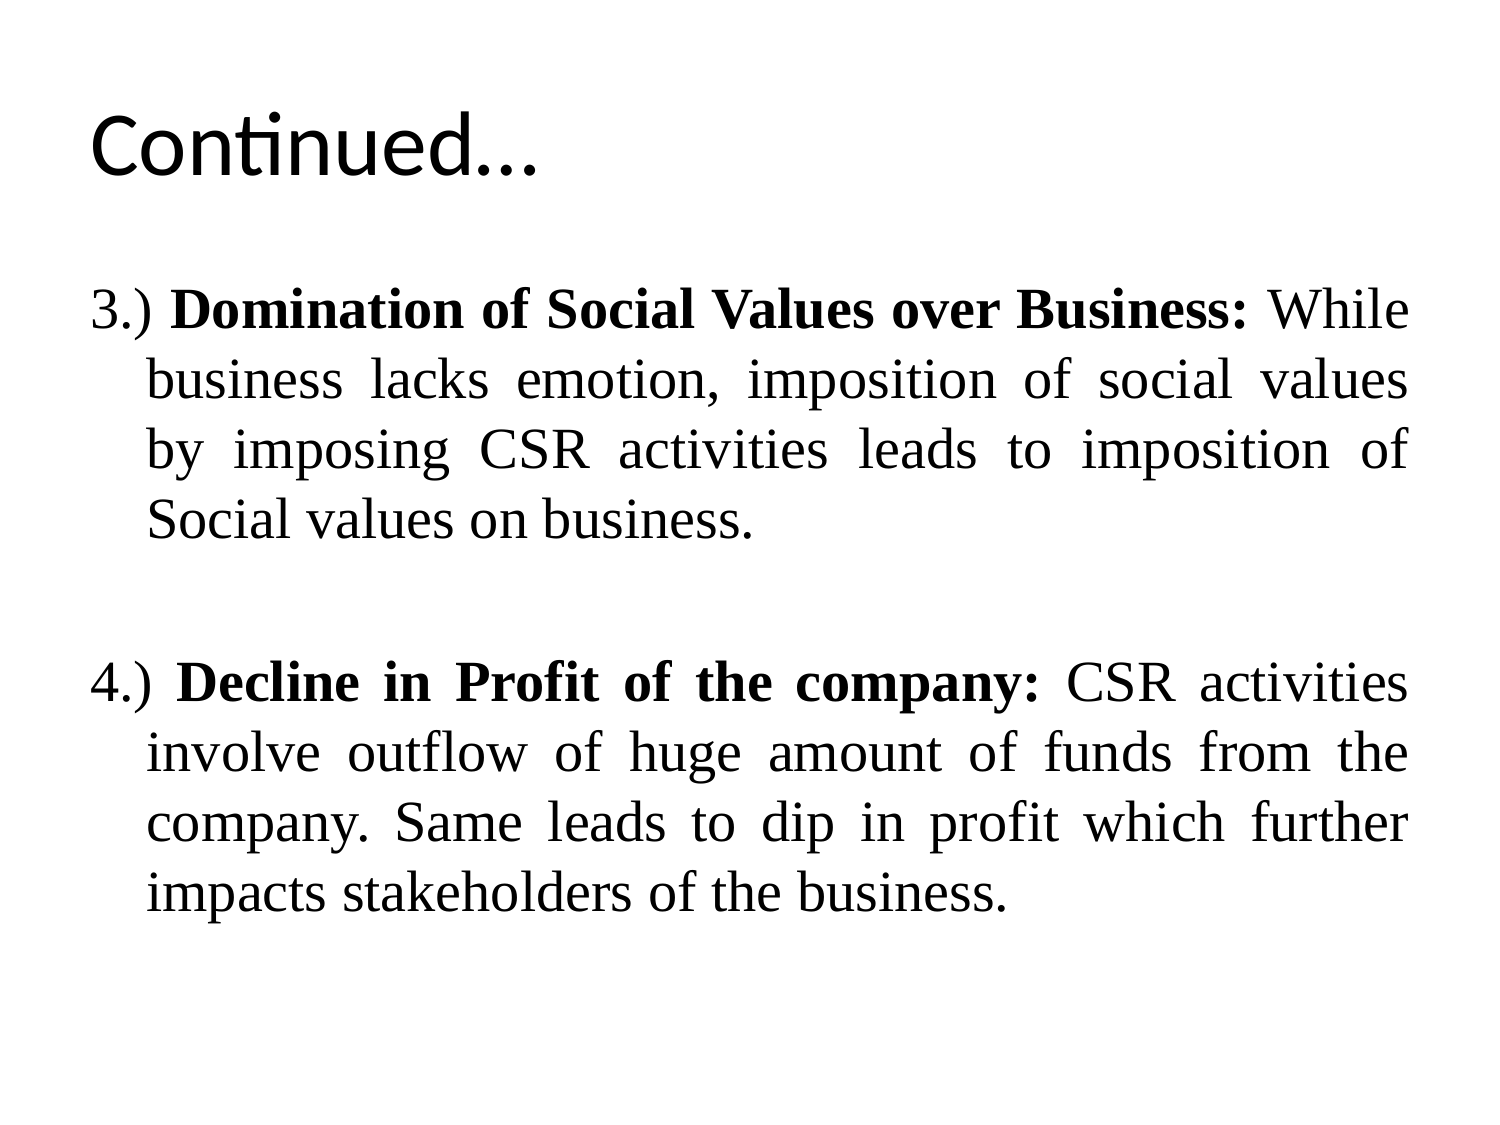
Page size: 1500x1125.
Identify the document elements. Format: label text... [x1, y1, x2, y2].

list 3.) Domination of Social Values over Business: While business lacks emotion, imposition of social values by imposing CSR activities leads to imposition of Social values on business. 4.) Decline in Profit of the company: CSR activities involve outflow of huge amount of funds from the company. Same leads to dip in profit which further impacts stakeholders of the business. [75, 262, 1425, 1005]
title Continued… [75, 45, 1425, 233]
